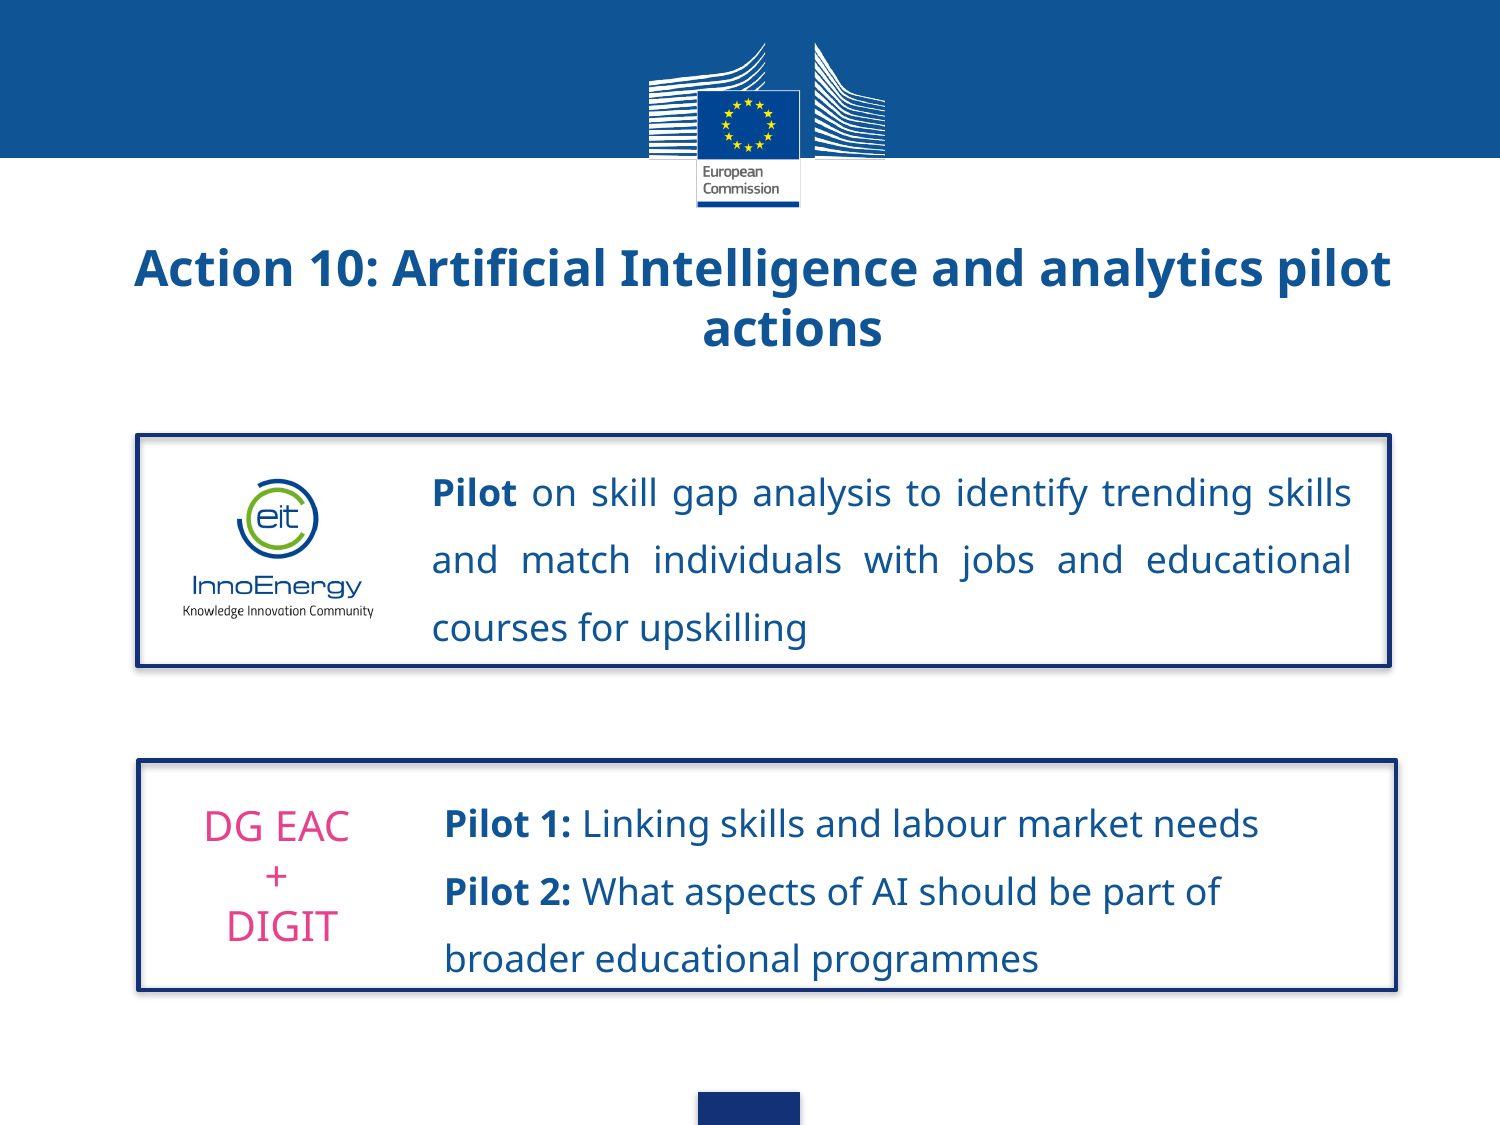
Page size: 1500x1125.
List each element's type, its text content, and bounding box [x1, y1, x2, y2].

text_box [137, 434, 1390, 666]
text_box [138, 760, 1397, 991]
text_box Pilot 1: Linking skills and labour market needs Pilot 2: What aspects of AI should be part of broader educational programmes [429, 770, 1368, 988]
picture [163, 455, 421, 644]
text_box DG EAC + DIGIT [71, 791, 493, 957]
text_box Pilot on skill gap analysis to identify trending skills and match individuals with jobs and educational courses for upskilling [416, 439, 1368, 657]
text_box Action 10: Artificial Intelligence and analytics pilot actions [88, 219, 1439, 374]
picture [649, 42, 885, 208]
